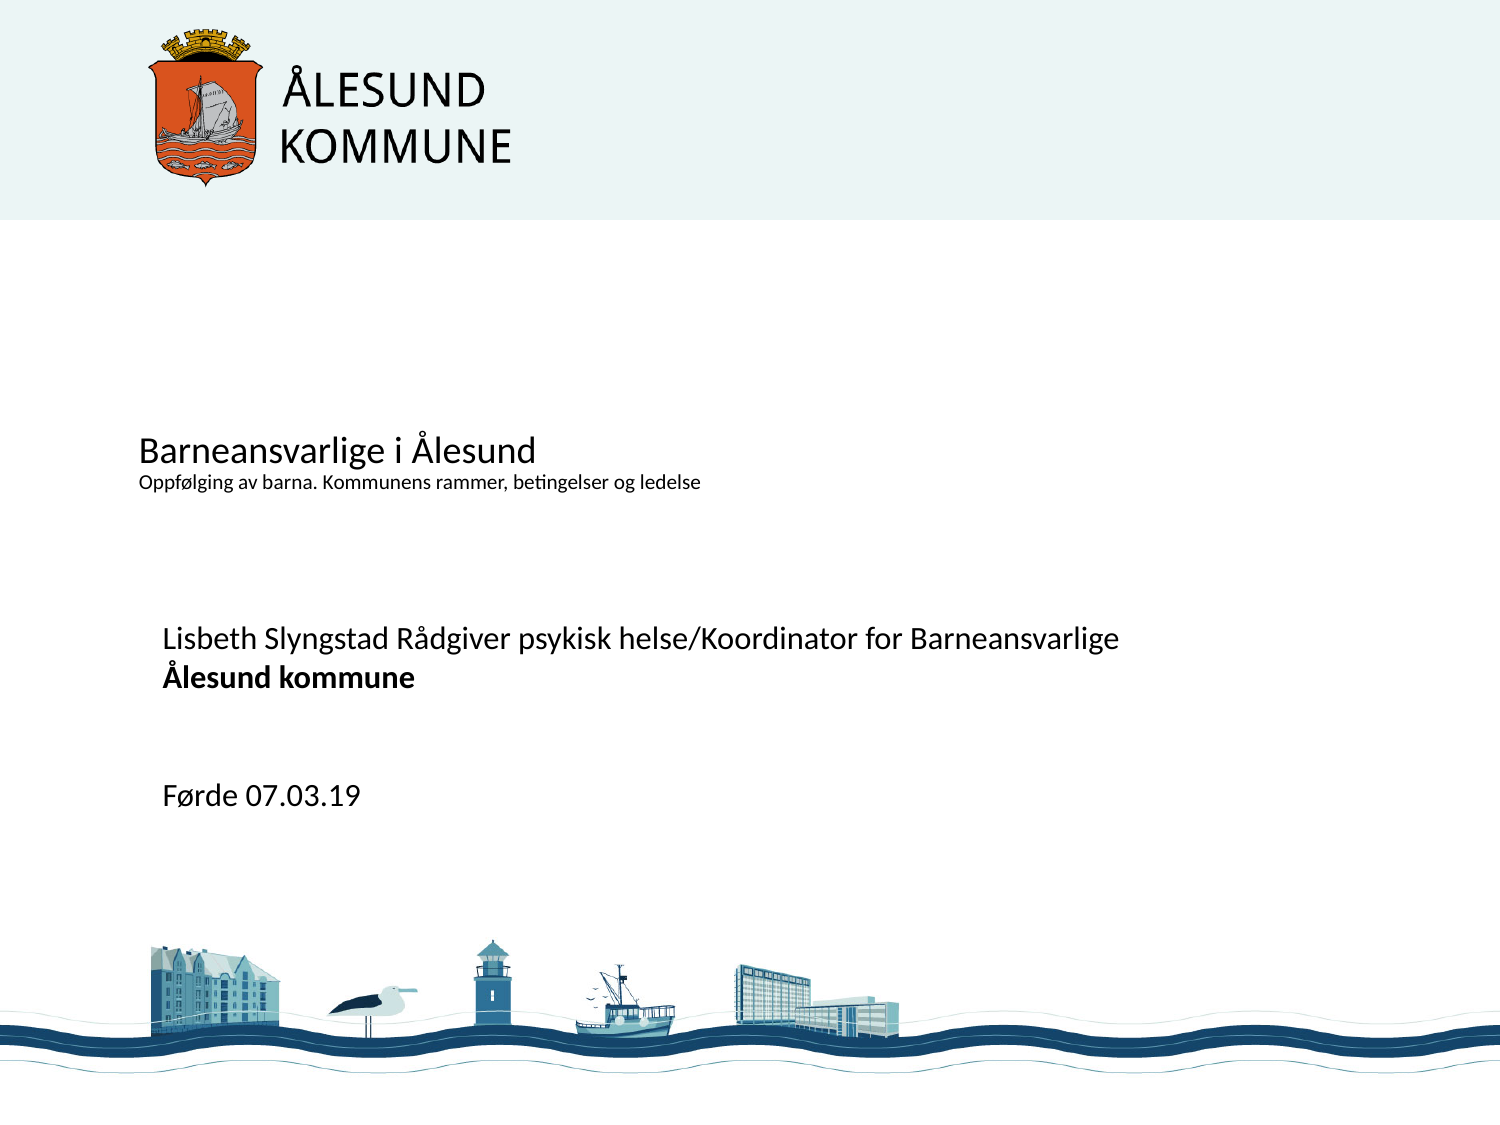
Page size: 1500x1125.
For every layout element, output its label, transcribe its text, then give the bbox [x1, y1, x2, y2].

subtitle Lisbeth Slyngstad Rådgiver psykisk helse/Koordinator for Barneansvarlige Ålesund kommune Førde 07.03.19 [147, 538, 1198, 827]
picture [0, 873, 1500, 1125]
title Barneansvarlige i Ålesund Oppfølging av barna. Kommunens rammer, betingelser og ledelse [123, 349, 1388, 551]
picture [88, 0, 576, 239]
